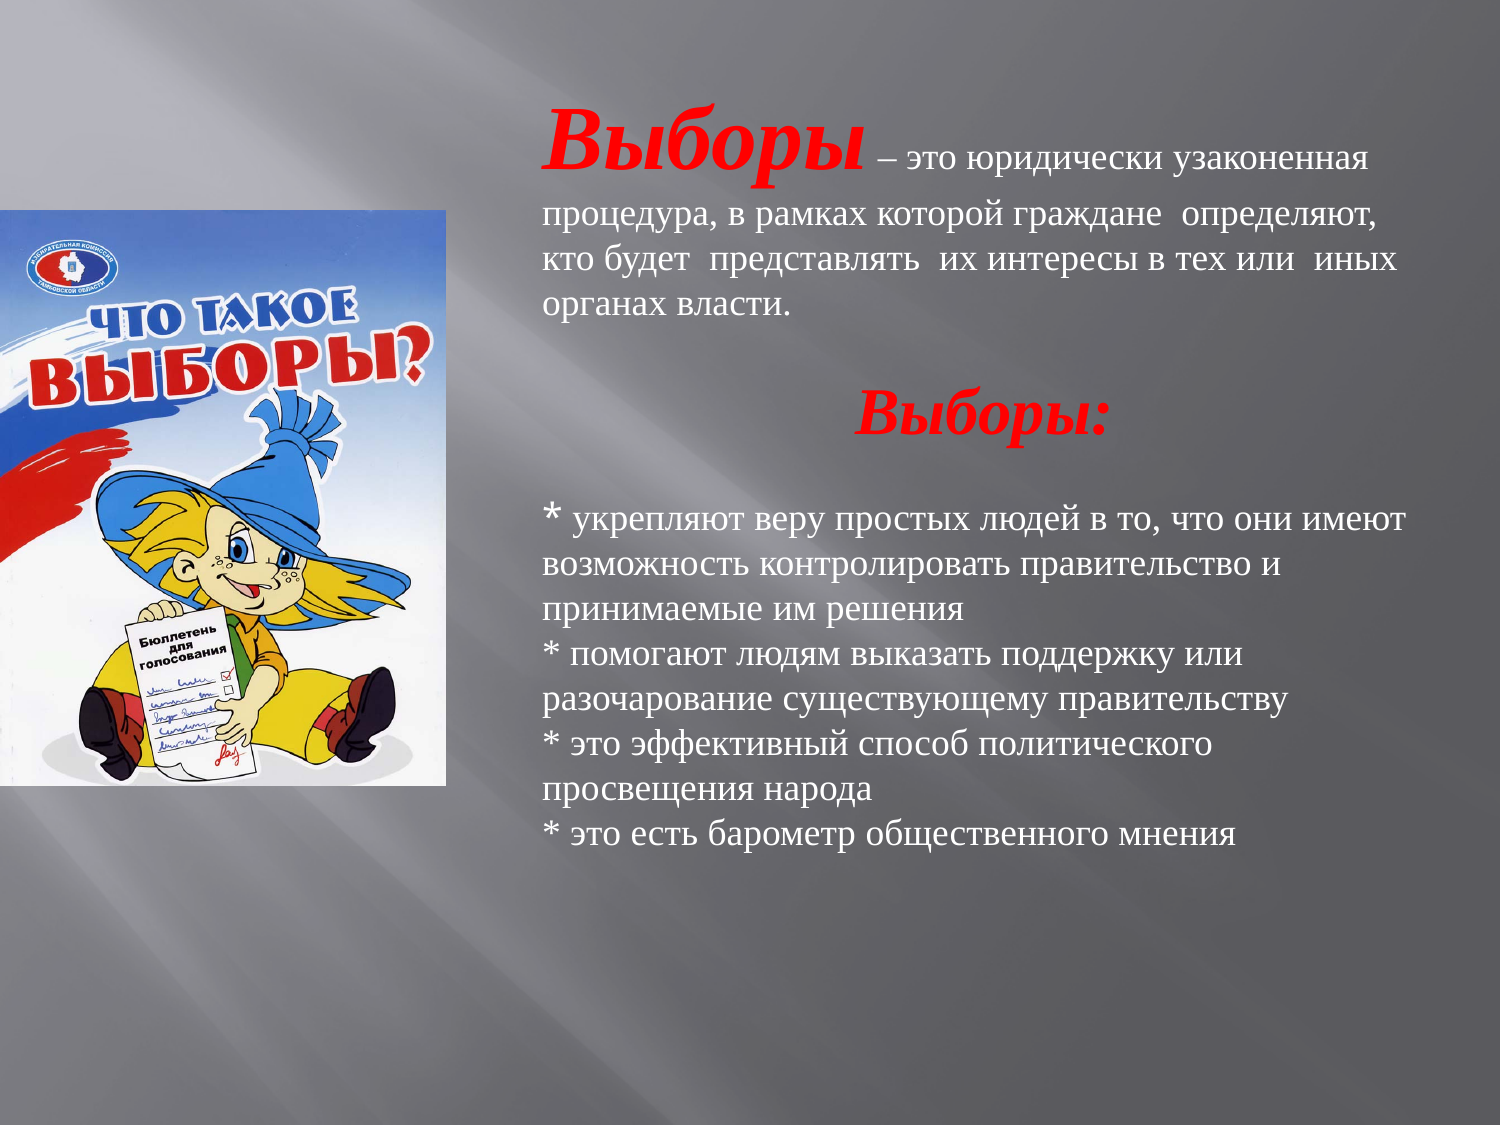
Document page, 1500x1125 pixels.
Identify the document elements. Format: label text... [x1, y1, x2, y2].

picture [0, 210, 446, 786]
text_box Выборы – это юридически узаконенная процедура, в рамках которой граждане определяют, кто будет представлять их интересы в тех или иных органах власти. Выборы: * укрепляют веру простых людей в то, что они имеют возможность контролировать правительство и принимаемые им решения * помогают людям выказать поддержку или разочарование существующему правительству * это эффективный способ политического просвещения народа * это есть барометр общественного мнения [527, 70, 1442, 950]
